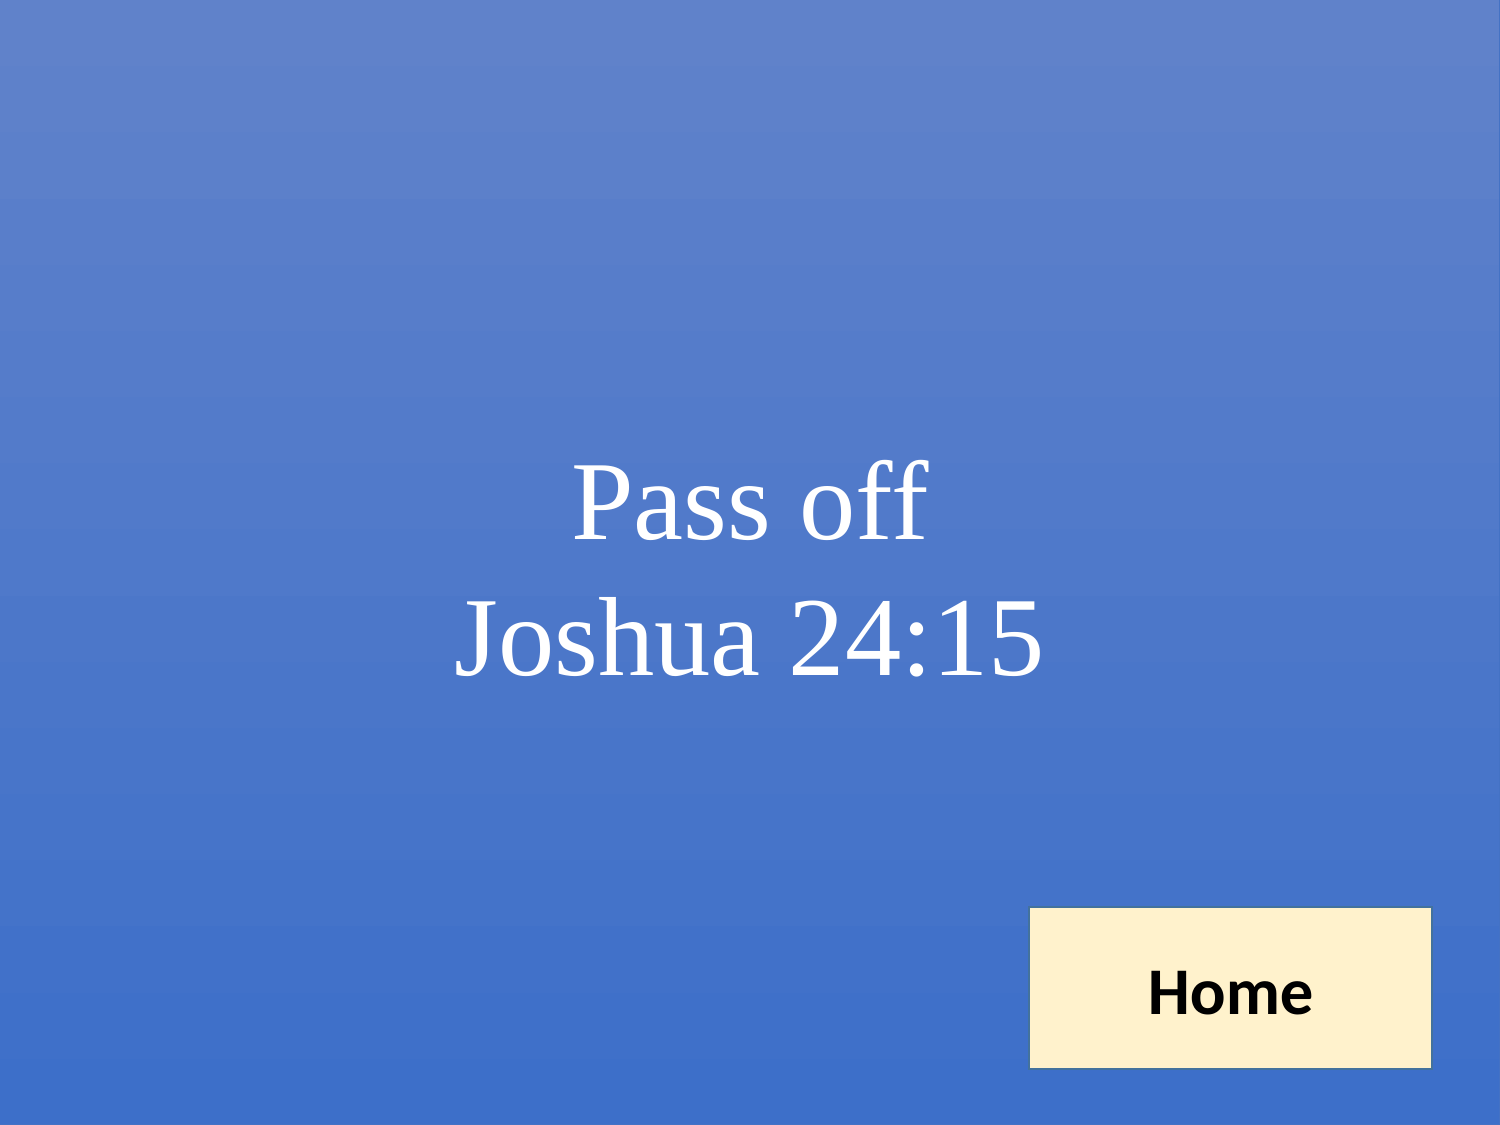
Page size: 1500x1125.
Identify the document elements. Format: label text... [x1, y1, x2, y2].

text_box Pass off Joshua 24:15 [0, 0, 1500, 1125]
text_box Home [1028, 906, 1433, 1070]
